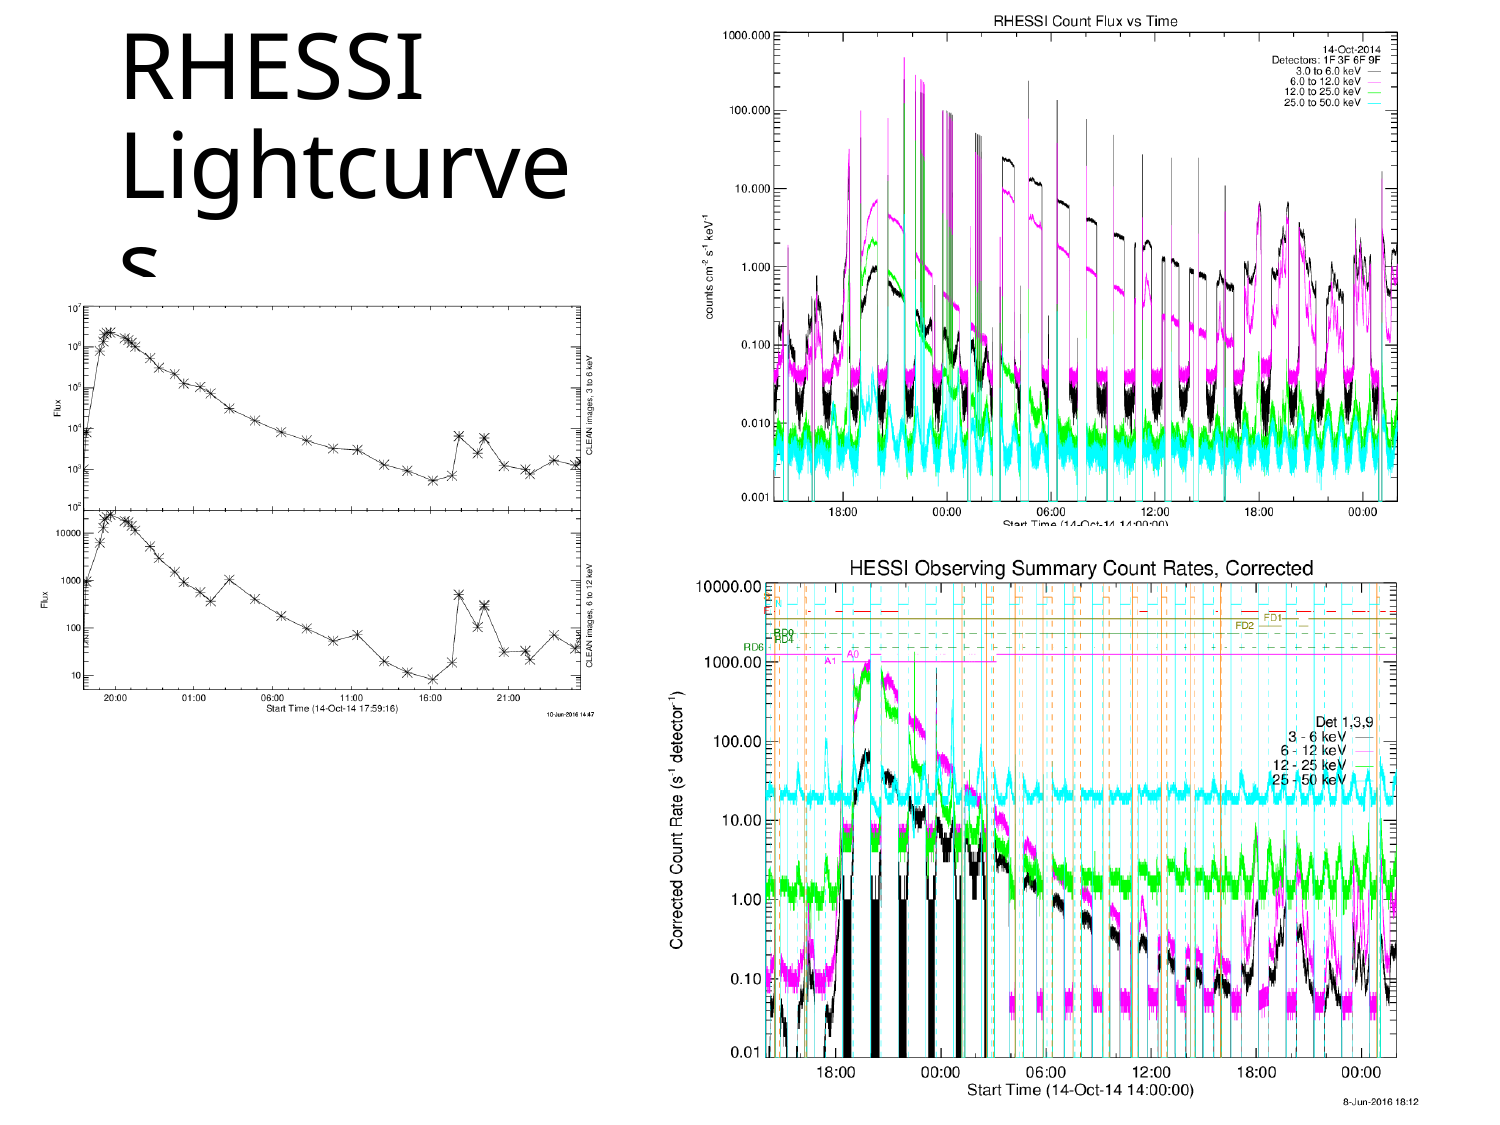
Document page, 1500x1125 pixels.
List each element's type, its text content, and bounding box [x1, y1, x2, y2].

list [669, 0, 1443, 526]
picture [0, 277, 617, 754]
picture [636, 526, 1450, 1125]
title RHESSI Lightcurves [103, 59, 616, 277]
